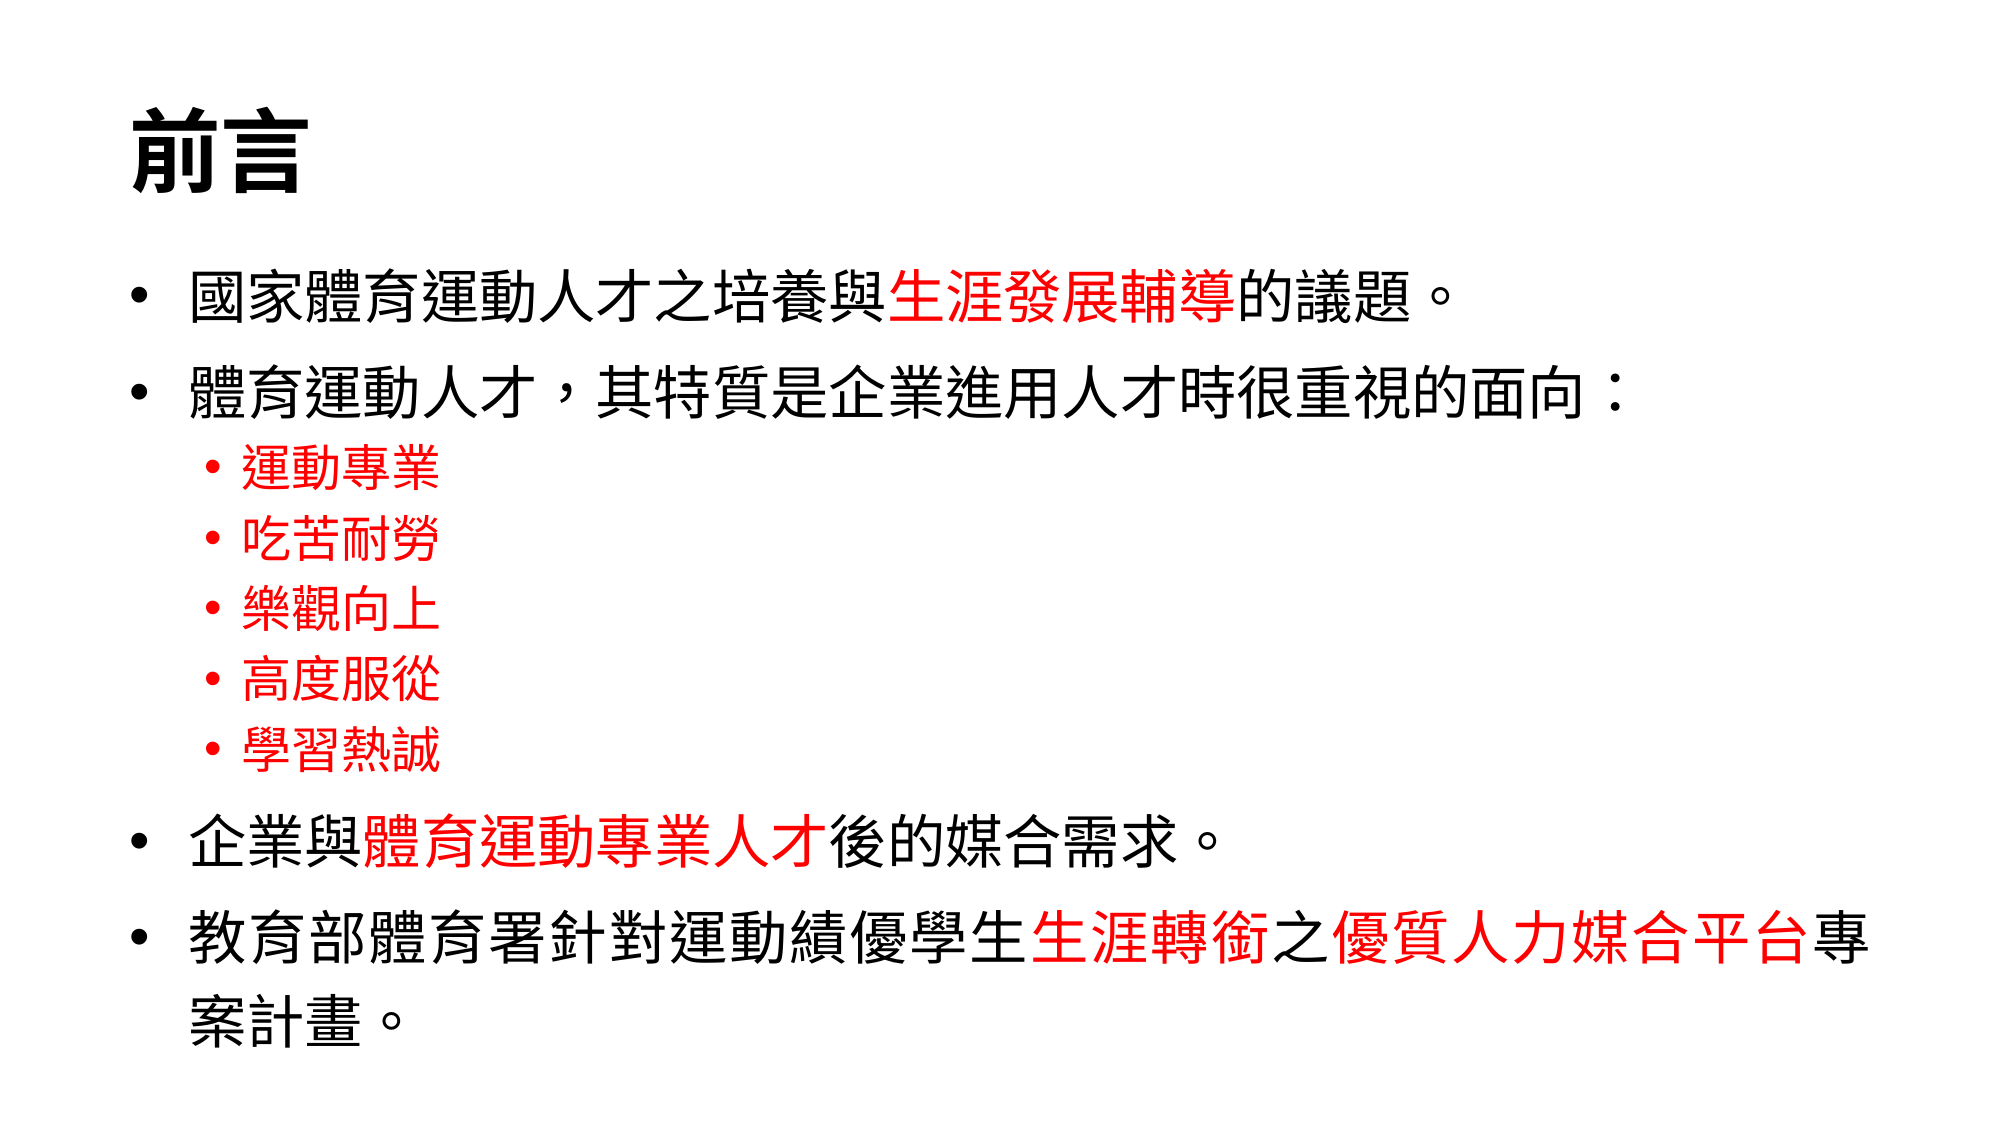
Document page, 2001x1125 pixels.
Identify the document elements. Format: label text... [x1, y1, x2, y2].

title 前言 [114, 59, 1886, 237]
list 國家體育運動人才之培養與生涯發展輔導的議題。 體育運動人才，其特質是企業進用人才時很重視的面向： 運動專業 吃苦耐勞 樂觀向上 高度服從 學習熱誠 企業與體育運動專業人才後的媒合需求。 教育部體育署針對運動績優學生生涯轉銜之優質人力媒合平台專案計畫。 [114, 238, 1886, 1095]
